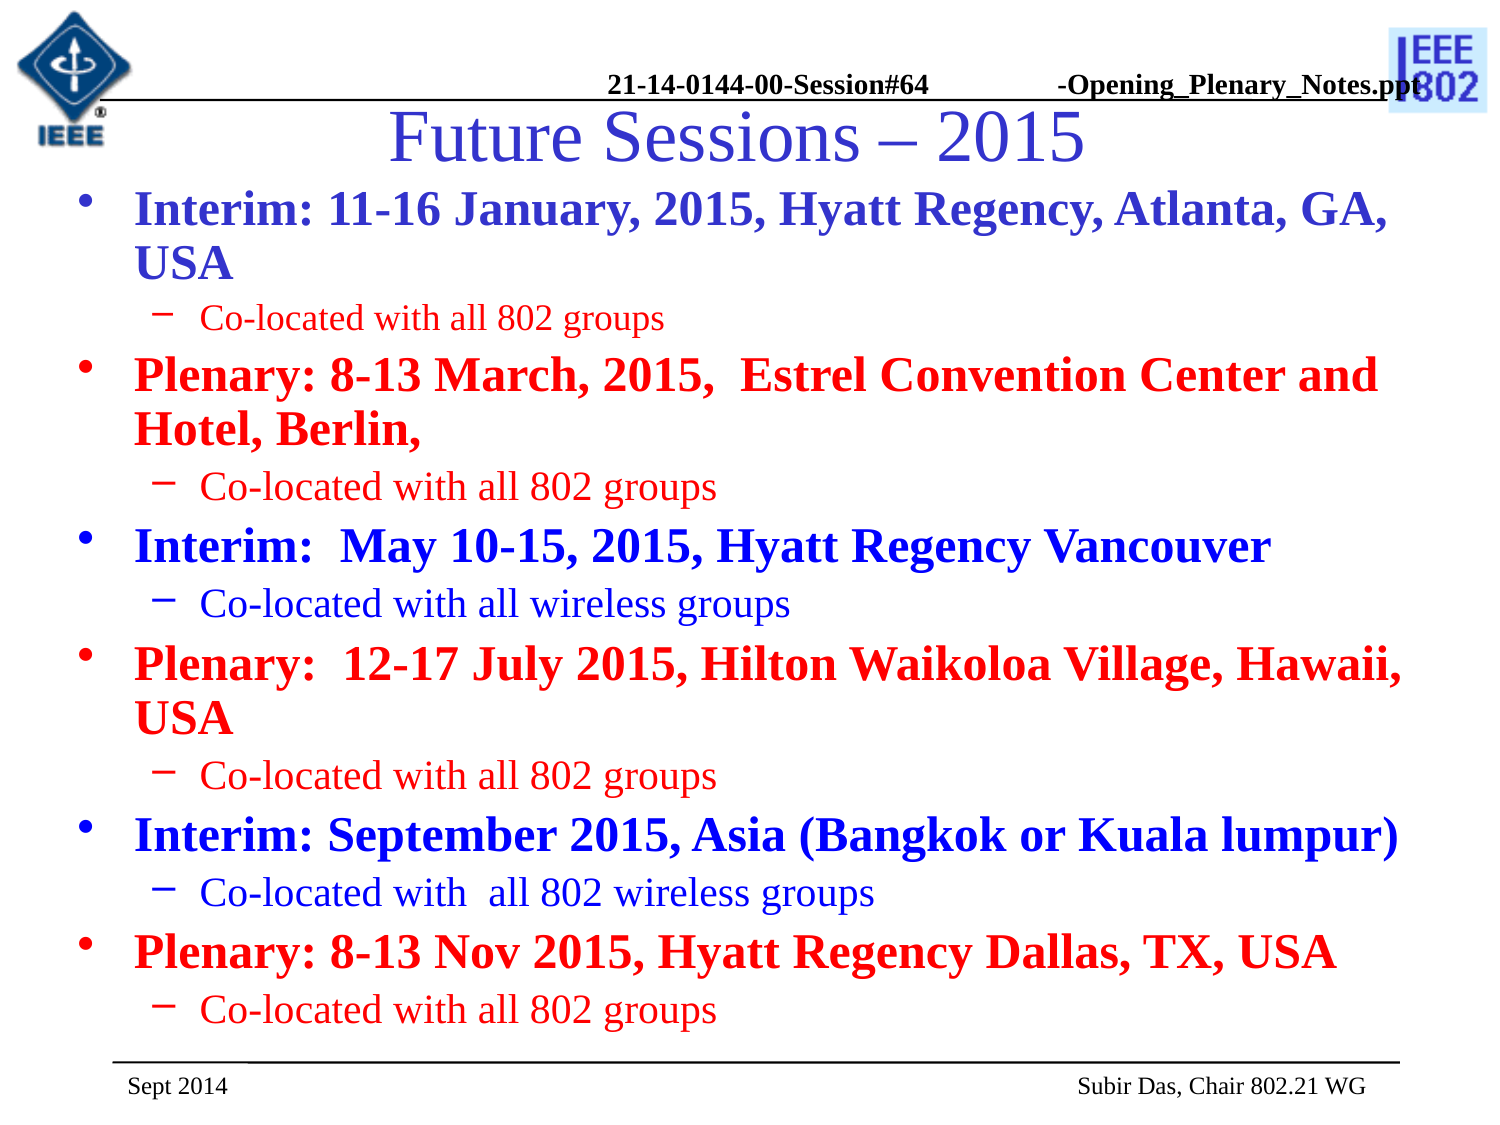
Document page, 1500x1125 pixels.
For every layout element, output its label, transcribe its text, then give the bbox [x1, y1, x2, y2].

picture [12, 9, 137, 150]
list Interim: 11-16 January, 2015, Hyatt Regency, Atlanta, GA, USA Co-located with all 802 groups Plenary: 8-13 March, 2015, Estrel Convention Center and Hotel, Berlin, Co-located with all 802 groups Interim: May 10-15, 2015, Hyatt Regency Vancouver Co-located with all wireless groups Plenary: 12-17 July 2015, Hilton Waikoloa Village, Hawaii, USA Co-located with all 802 groups Interim: September 2015, Asia (Bangkok or Kuala lumpur) Co-located with all 802 wireless groups Plenary: 8-13 Nov 2015, Hyatt Regency Dallas, TX, USA Co-located with all 802 groups [62, 174, 1463, 1076]
text_box Subir Das, Chair 802.21 WG [1050, 1062, 1412, 1106]
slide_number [112, 1062, 313, 1098]
picture [1374, 9, 1499, 138]
title Future Sessions – 2015 [37, 112, 1438, 201]
picture [1384, 82, 1389, 93]
